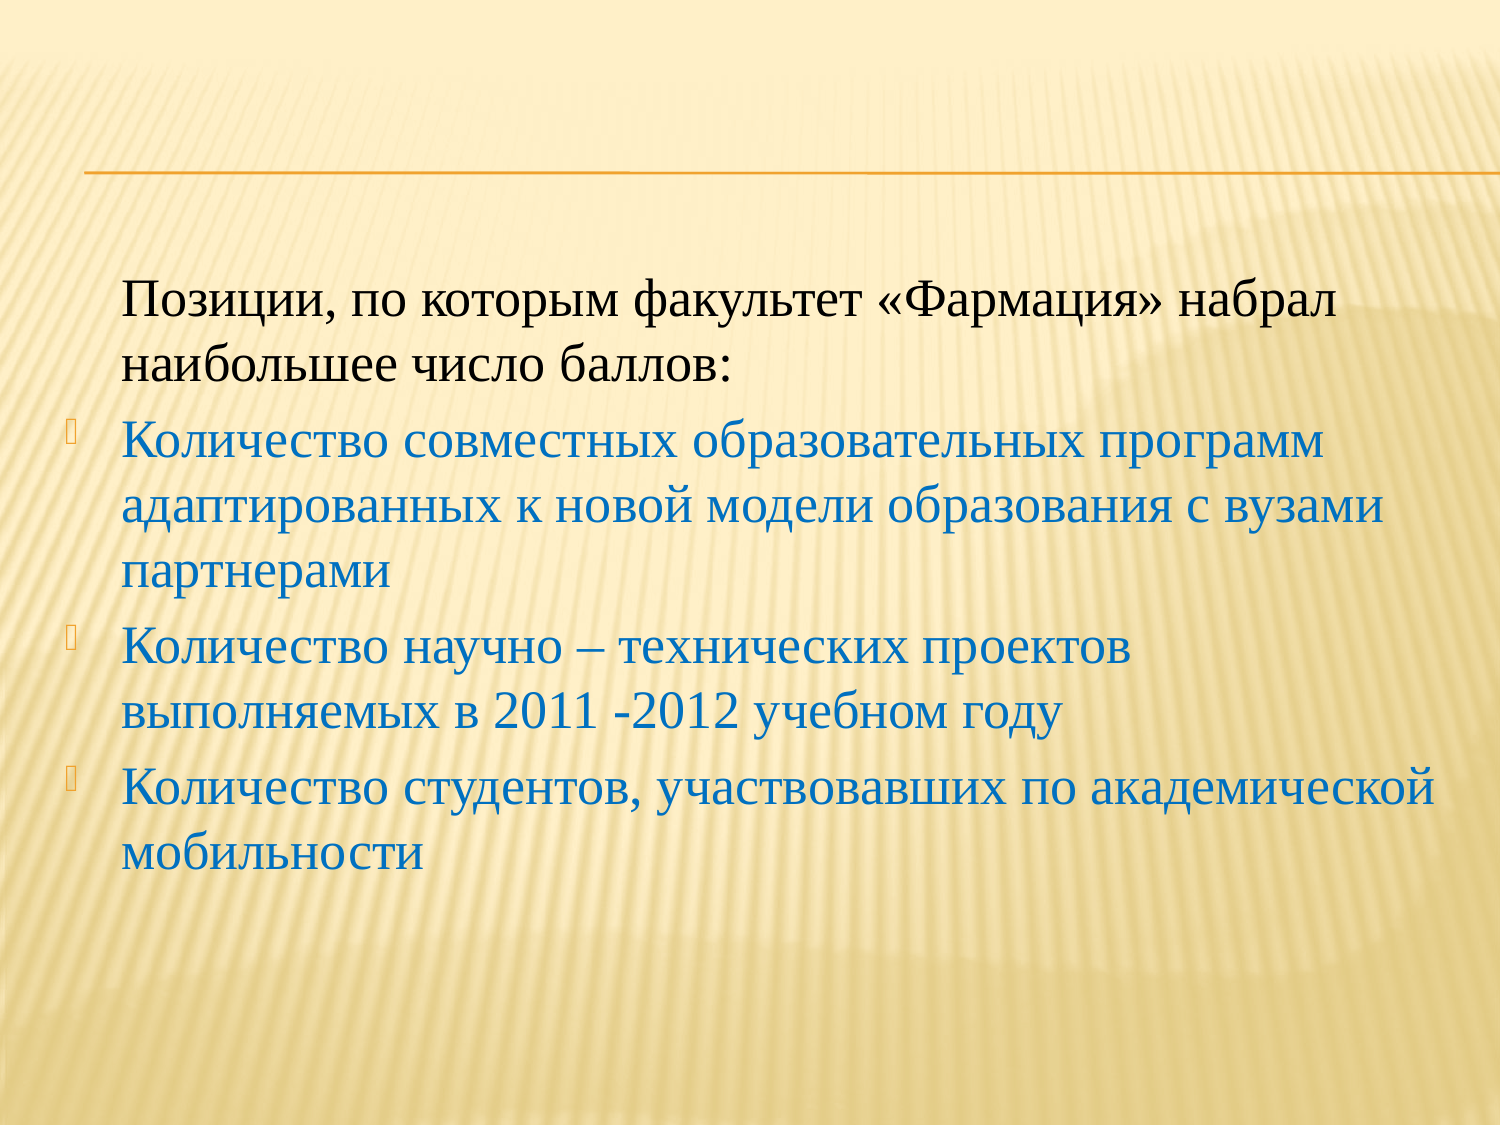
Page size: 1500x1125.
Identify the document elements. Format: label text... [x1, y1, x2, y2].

list Позиции, по которым факультет «Фармация» набрал наибольшее число баллов: Количество совместных образовательных программ адаптированных к новой модели образования с вузами партнерами Количество научно – технических проектов выполняемых в 2011 -2012 учебном году Количество студентов, участвовавших по академической мобильности [50, 254, 1475, 998]
